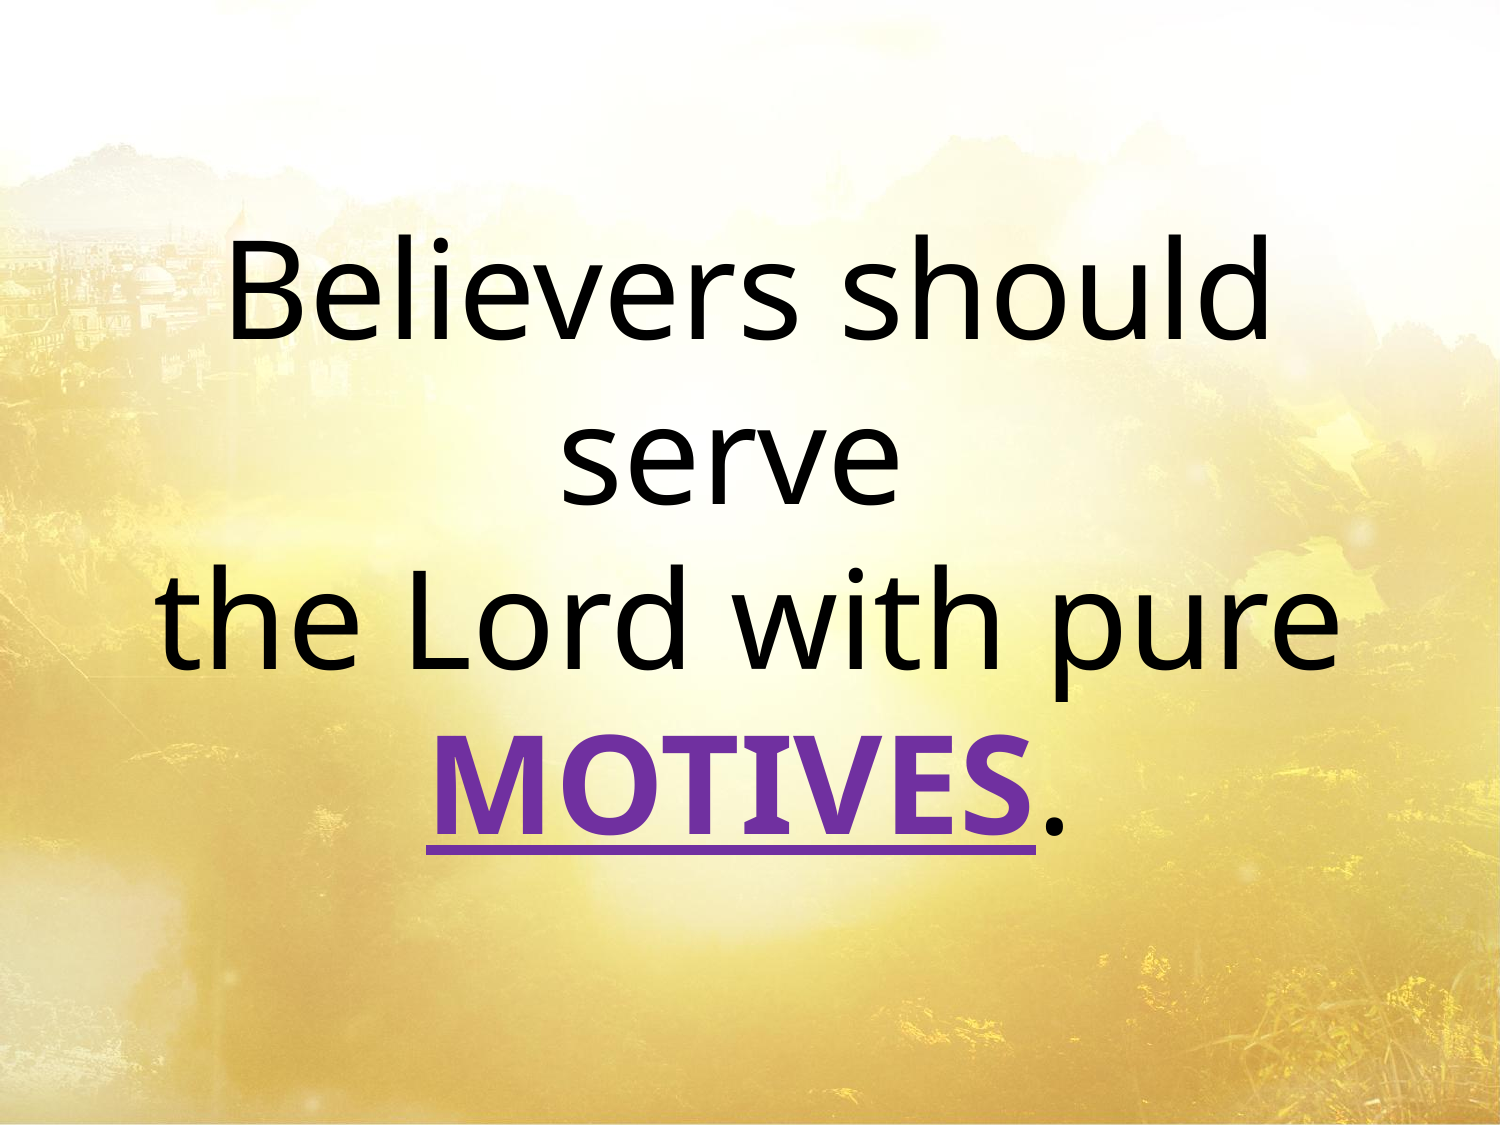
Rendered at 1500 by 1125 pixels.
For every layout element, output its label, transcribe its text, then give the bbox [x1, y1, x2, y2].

picture [0, 0, 1500, 1125]
text_box Believers should serve the Lord with pure MOTIVES. [14, 29, 1484, 870]
